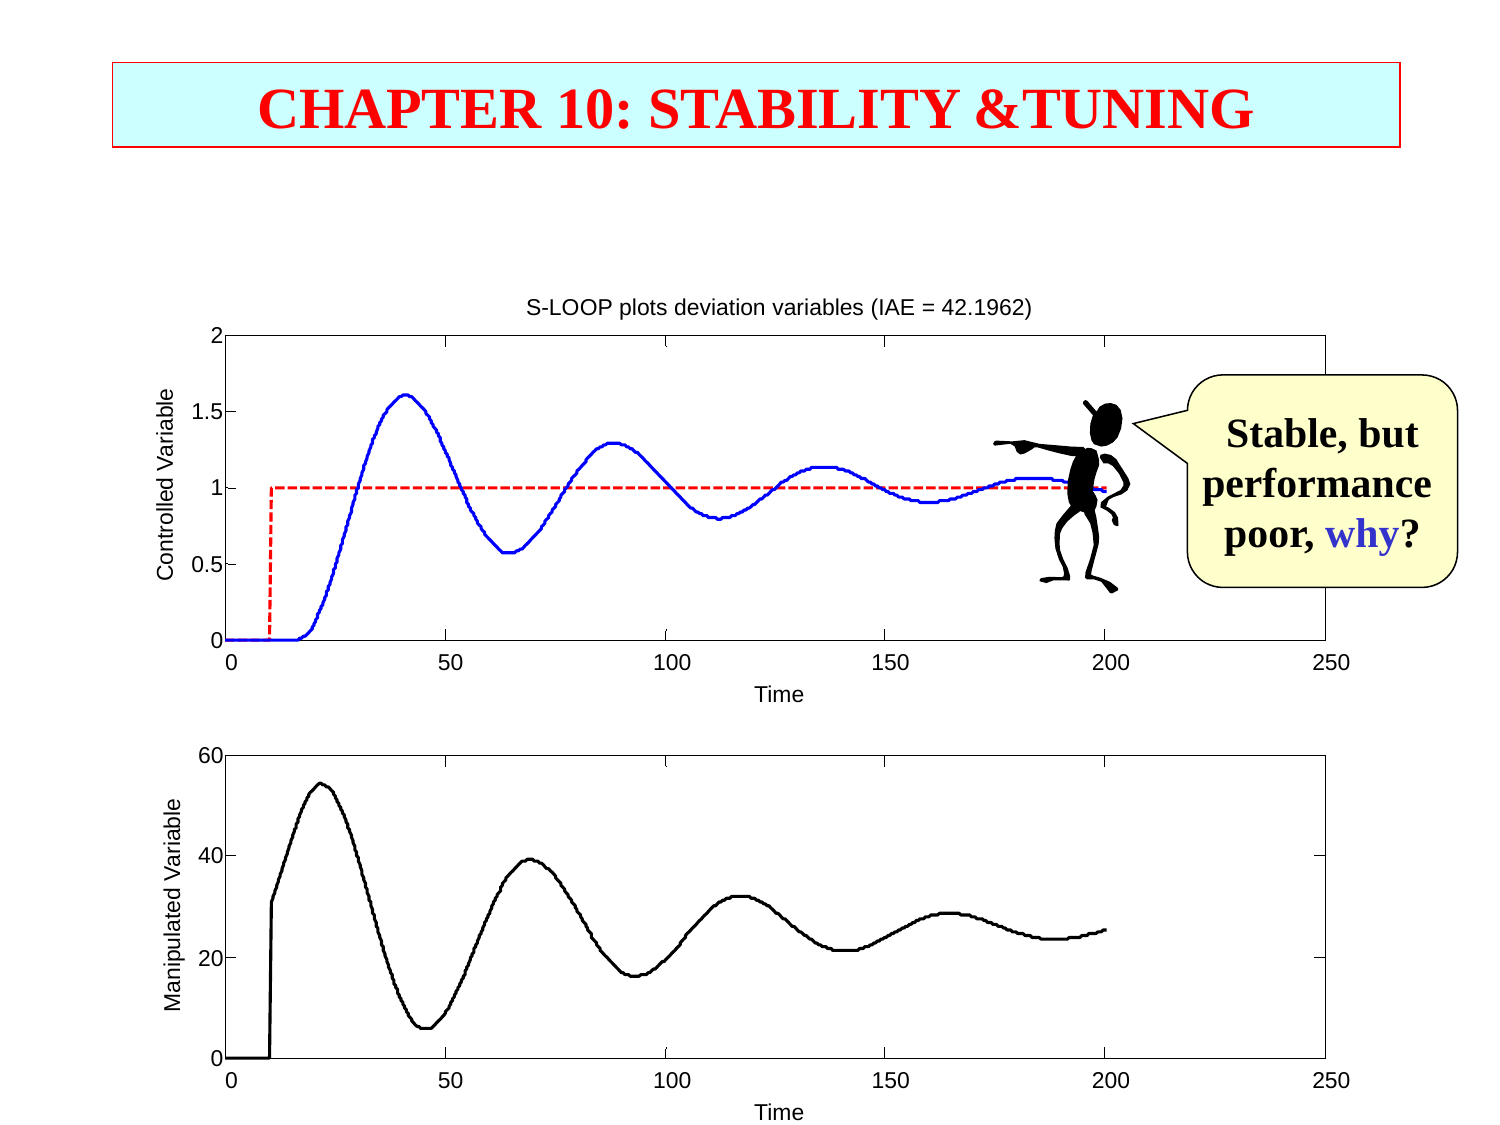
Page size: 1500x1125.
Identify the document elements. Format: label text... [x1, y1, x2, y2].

text_box Stable, but performance poor, why? [1355, 374, 1458, 588]
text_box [149, 292, 1351, 1125]
text_box CHAPTER 10: STABILITY &TUNING [112, 62, 1400, 148]
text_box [999, 399, 1131, 594]
